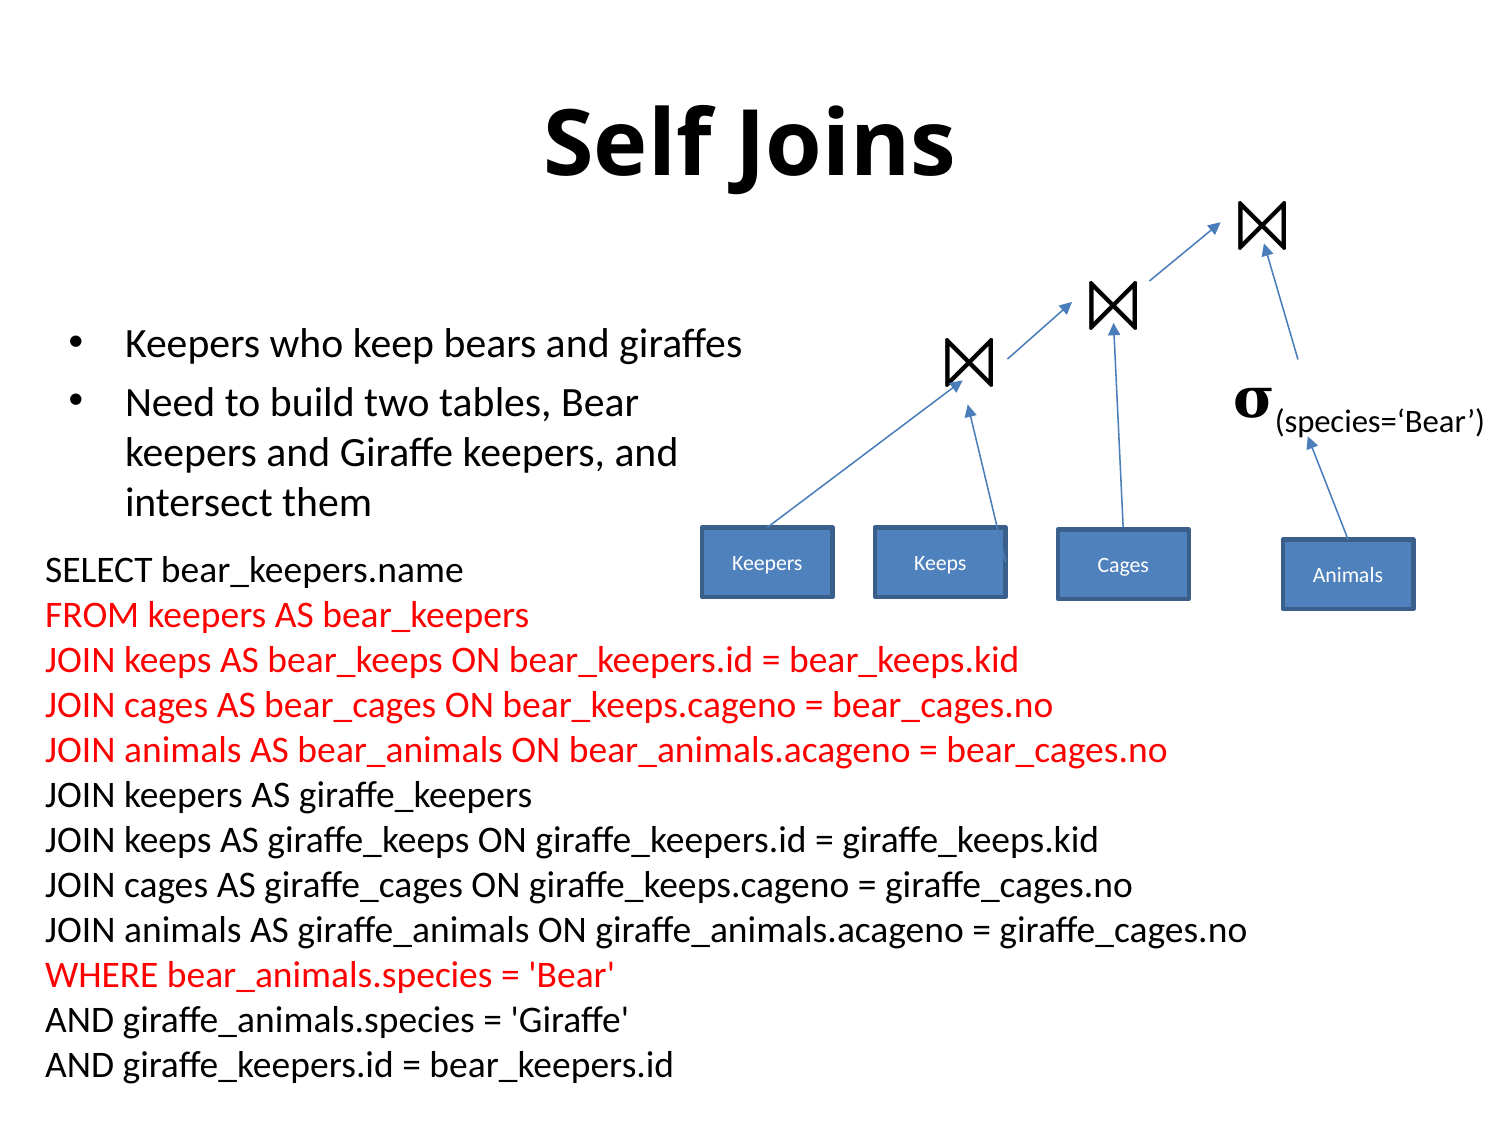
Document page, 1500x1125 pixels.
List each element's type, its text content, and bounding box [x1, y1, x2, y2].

text_box SELECT bear_keepers.name FROM keepers AS bear_keepers JOIN keeps AS bear_keeps ON bear_keepers.id = bear_keeps.kid JOIN cages AS bear_cages ON bear_keeps.cageno = bear_cages.no JOIN animals AS bear_animals ON bear_animals.acageno = bear_cages.no JOIN keepers AS giraffe_keepers JOIN keeps AS giraffe_keeps ON giraffe_keepers.id = giraffe_keeps.kid JOIN cages AS giraffe_cages ON giraffe_keeps.cageno = giraffe_cages.no JOIN animals AS giraffe_animals ON giraffe_animals.acageno = giraffe_cages.no WHERE bear_animals.species = 'Bear' AND giraffe_animals.species = 'Giraffe' AND giraffe_keepers.id = bear_keepers.id [30, 537, 1286, 1093]
title Self Joins [75, 45, 1425, 233]
list Keepers who keep bears and giraffes Need to build two tables, Bear keepers and Giraffe keepers, and intersect them [53, 308, 696, 537]
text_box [701, 176, 1500, 610]
